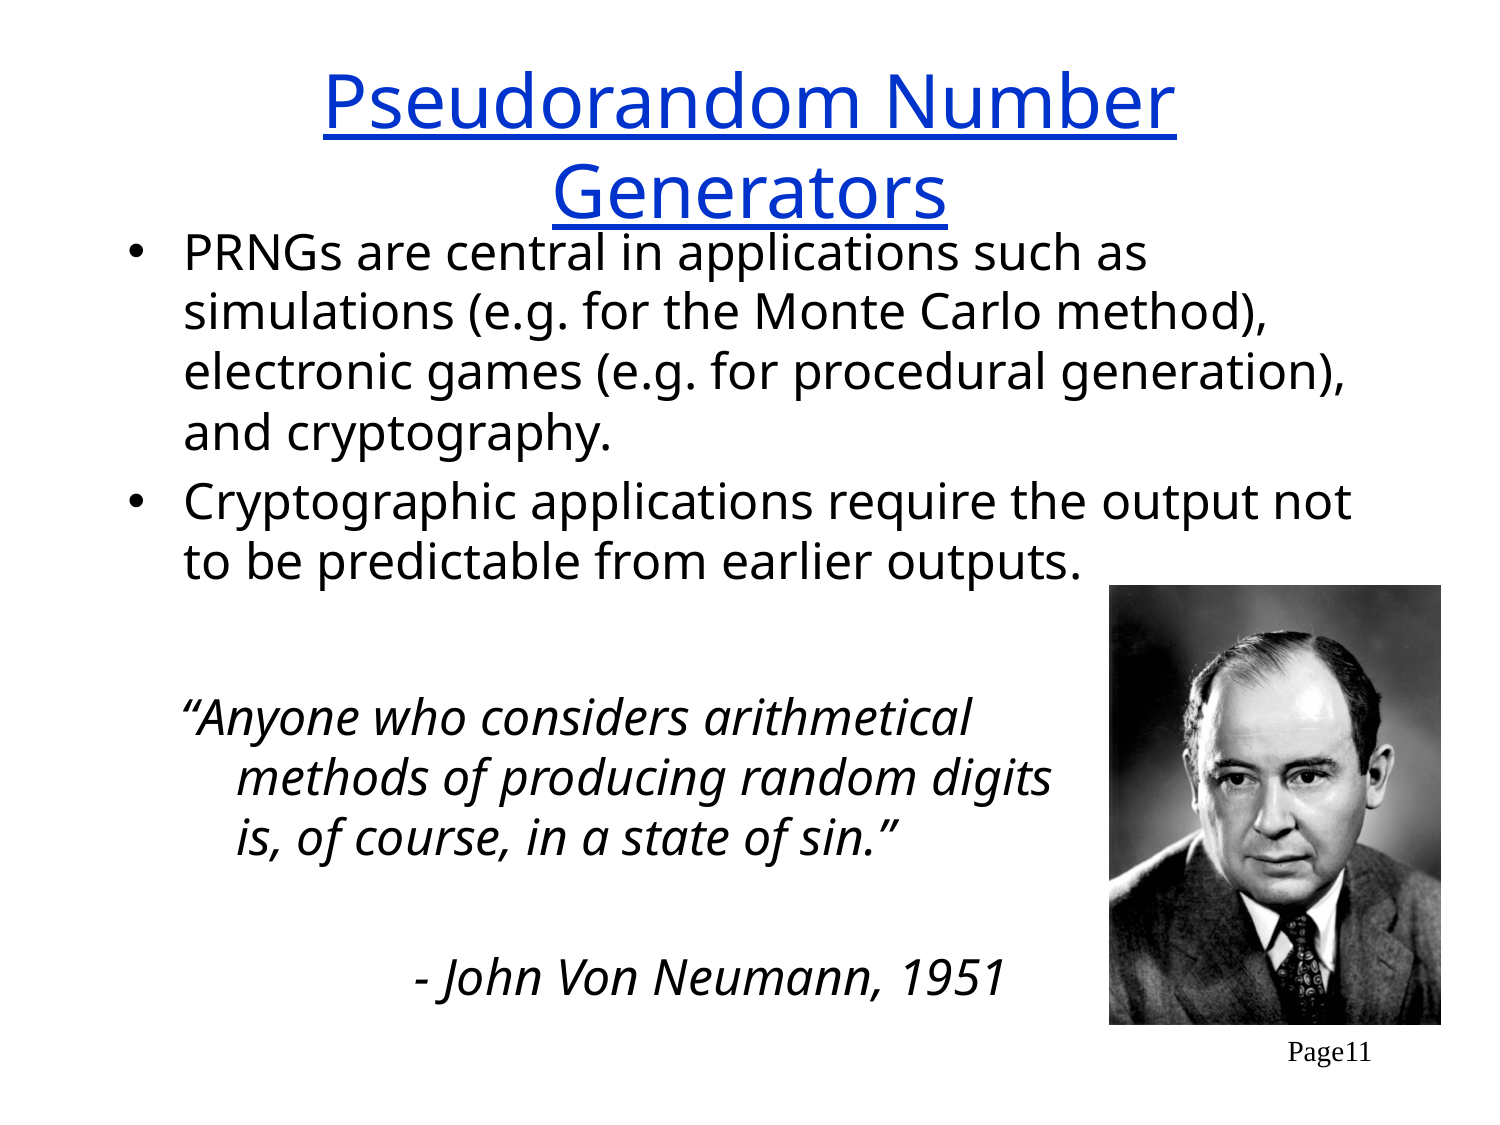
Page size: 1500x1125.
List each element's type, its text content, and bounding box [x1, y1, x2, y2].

text_box “Anyone who considers arithmetical methods of producing random digits is, of course, in a state of sin.” - John Von Neumann, 1951 [165, 677, 1091, 1073]
slide_number Page11 [1074, 1025, 1388, 1100]
list PRNGs are central in applications such as simulations (e.g. for the Monte Carlo method), electronic games (e.g. for procedural generation), and cryptography. Cryptographic applications require the output not to be predictable from earlier outputs. [112, 212, 1388, 1000]
picture [1109, 585, 1441, 1025]
title Pseudorandom Number Generators [112, 75, 1388, 212]
